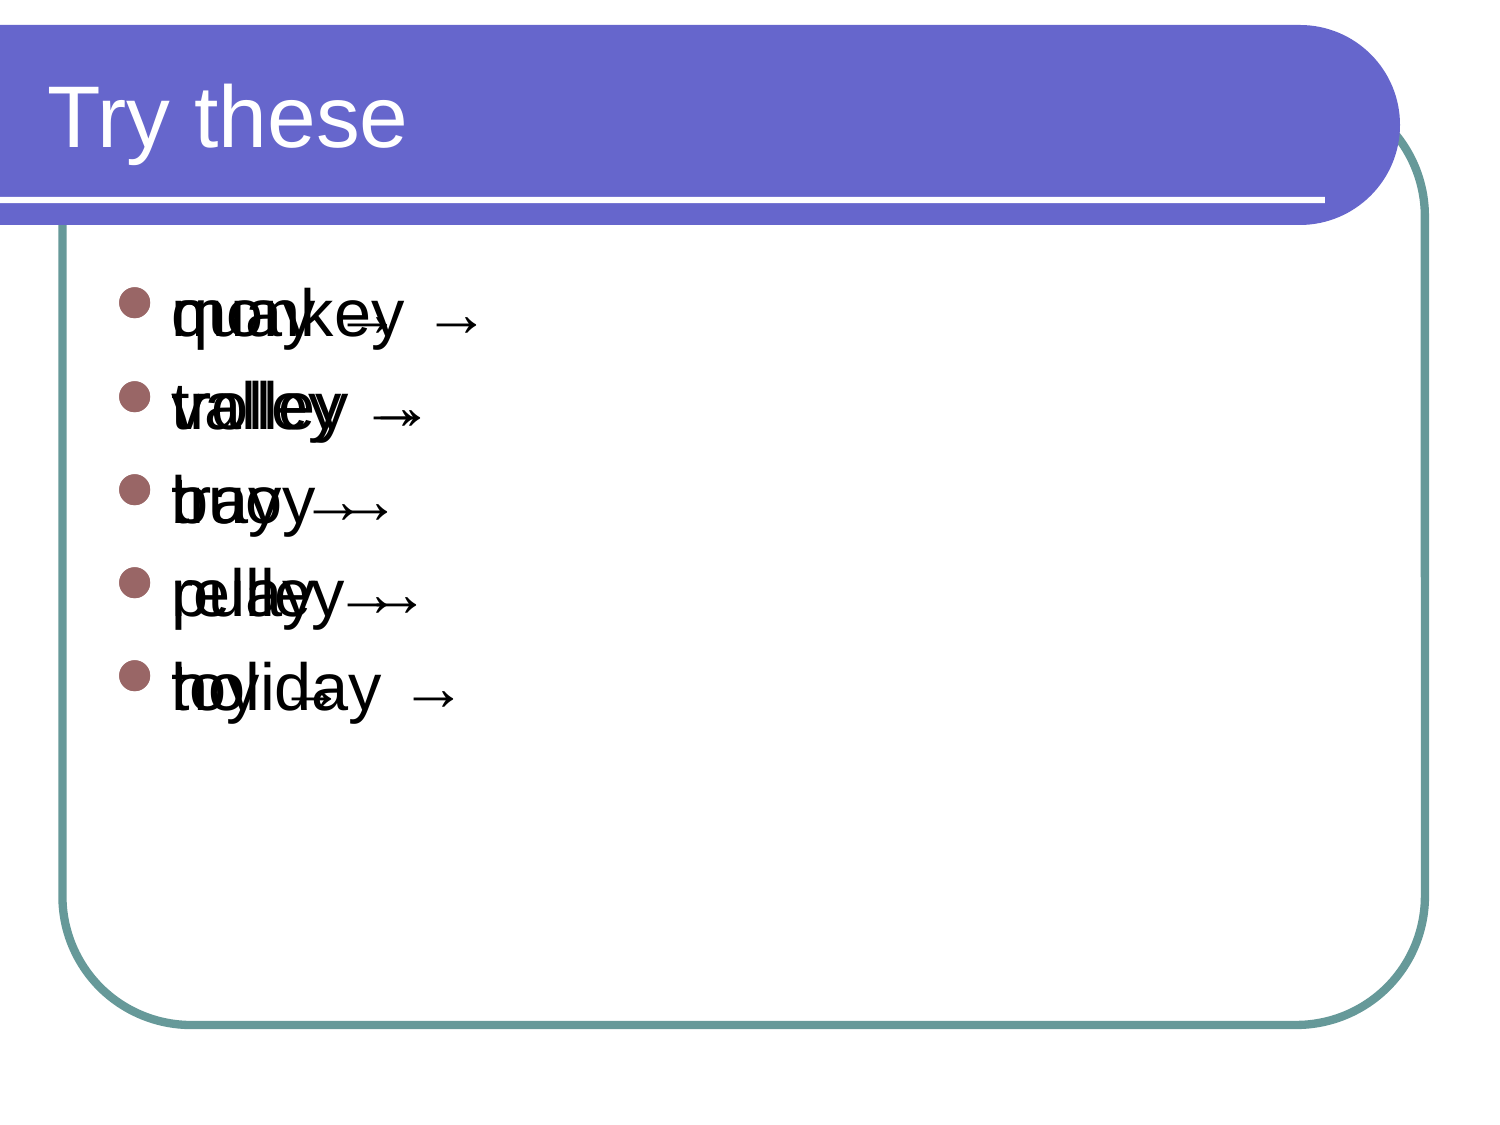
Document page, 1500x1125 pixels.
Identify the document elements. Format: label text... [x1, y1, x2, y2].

title Try these [32, 37, 1347, 188]
list monkey → trolley → buoy → relay → holiday → [99, 262, 1400, 988]
